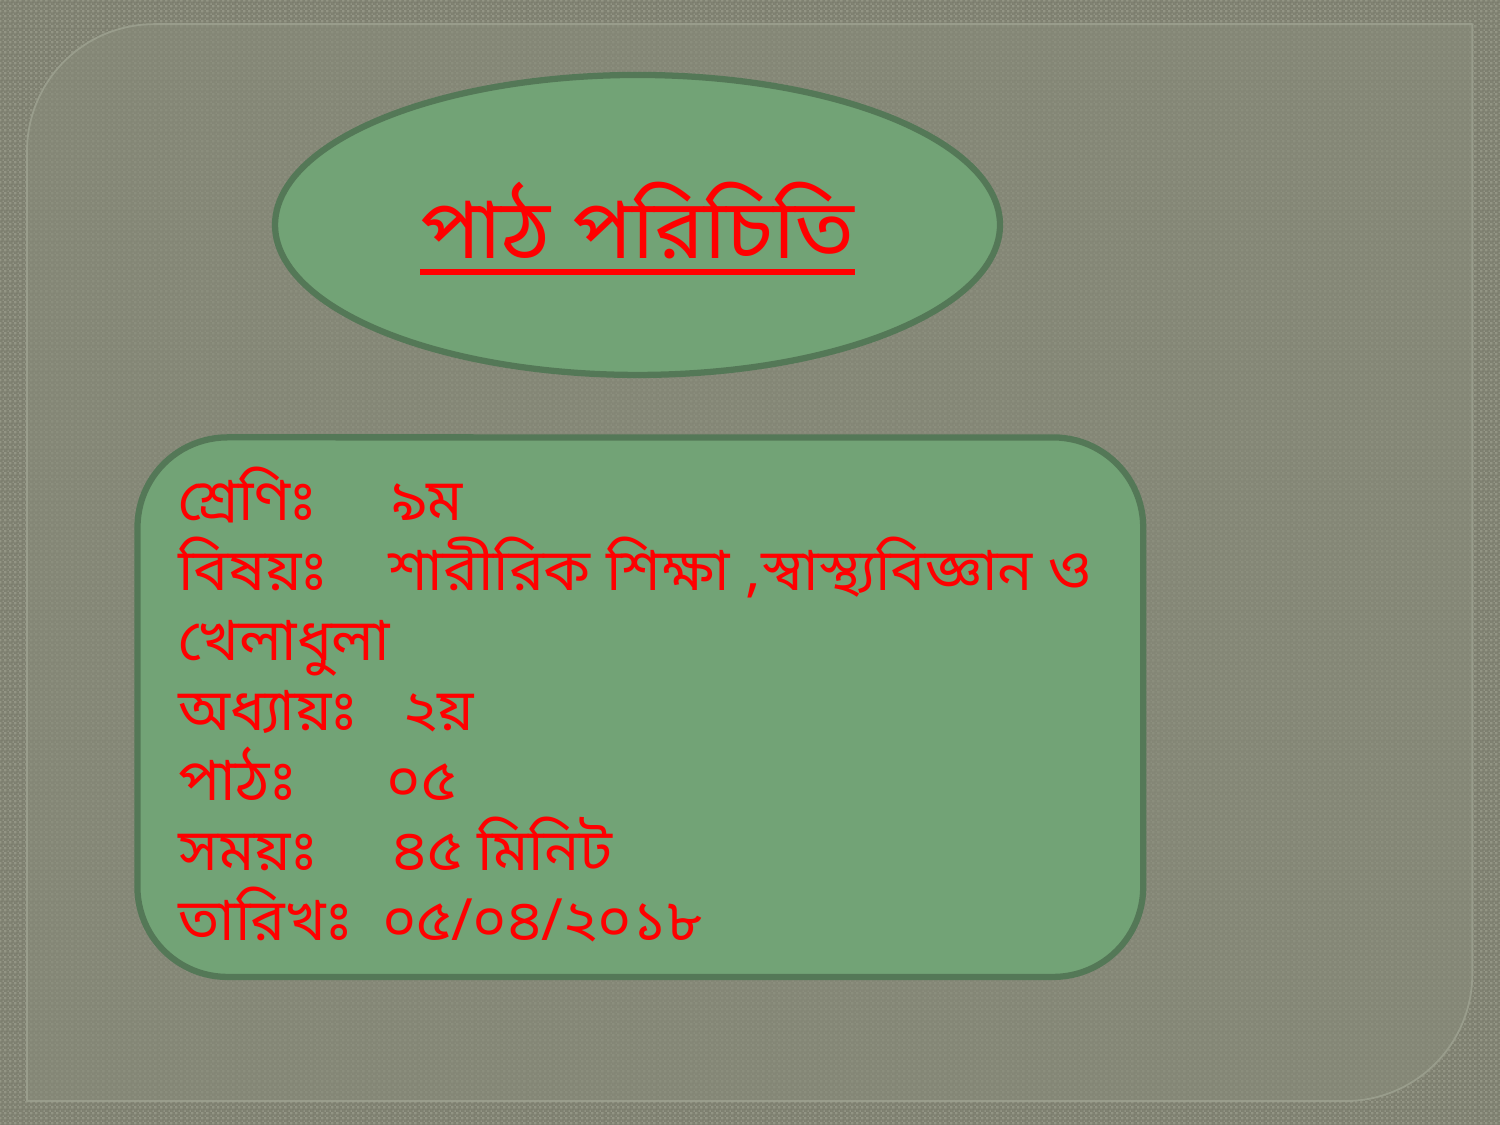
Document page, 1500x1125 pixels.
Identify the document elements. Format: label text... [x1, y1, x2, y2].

text_box শ্রেণিঃ ৯ম বিষয়ঃ শারীরিক শিক্ষা ,স্বাস্থ্যবিজ্ঞান ও খেলাধুলা অধ্যায়ঃ ২য় পাঠঃ ০৫ সময়ঃ ৪৫ মিনিট তারিখঃ ০৫/০৪/২০১৮ [134, 434, 1147, 981]
text_box পাঠ পরিচিতি [271, 71, 1004, 379]
